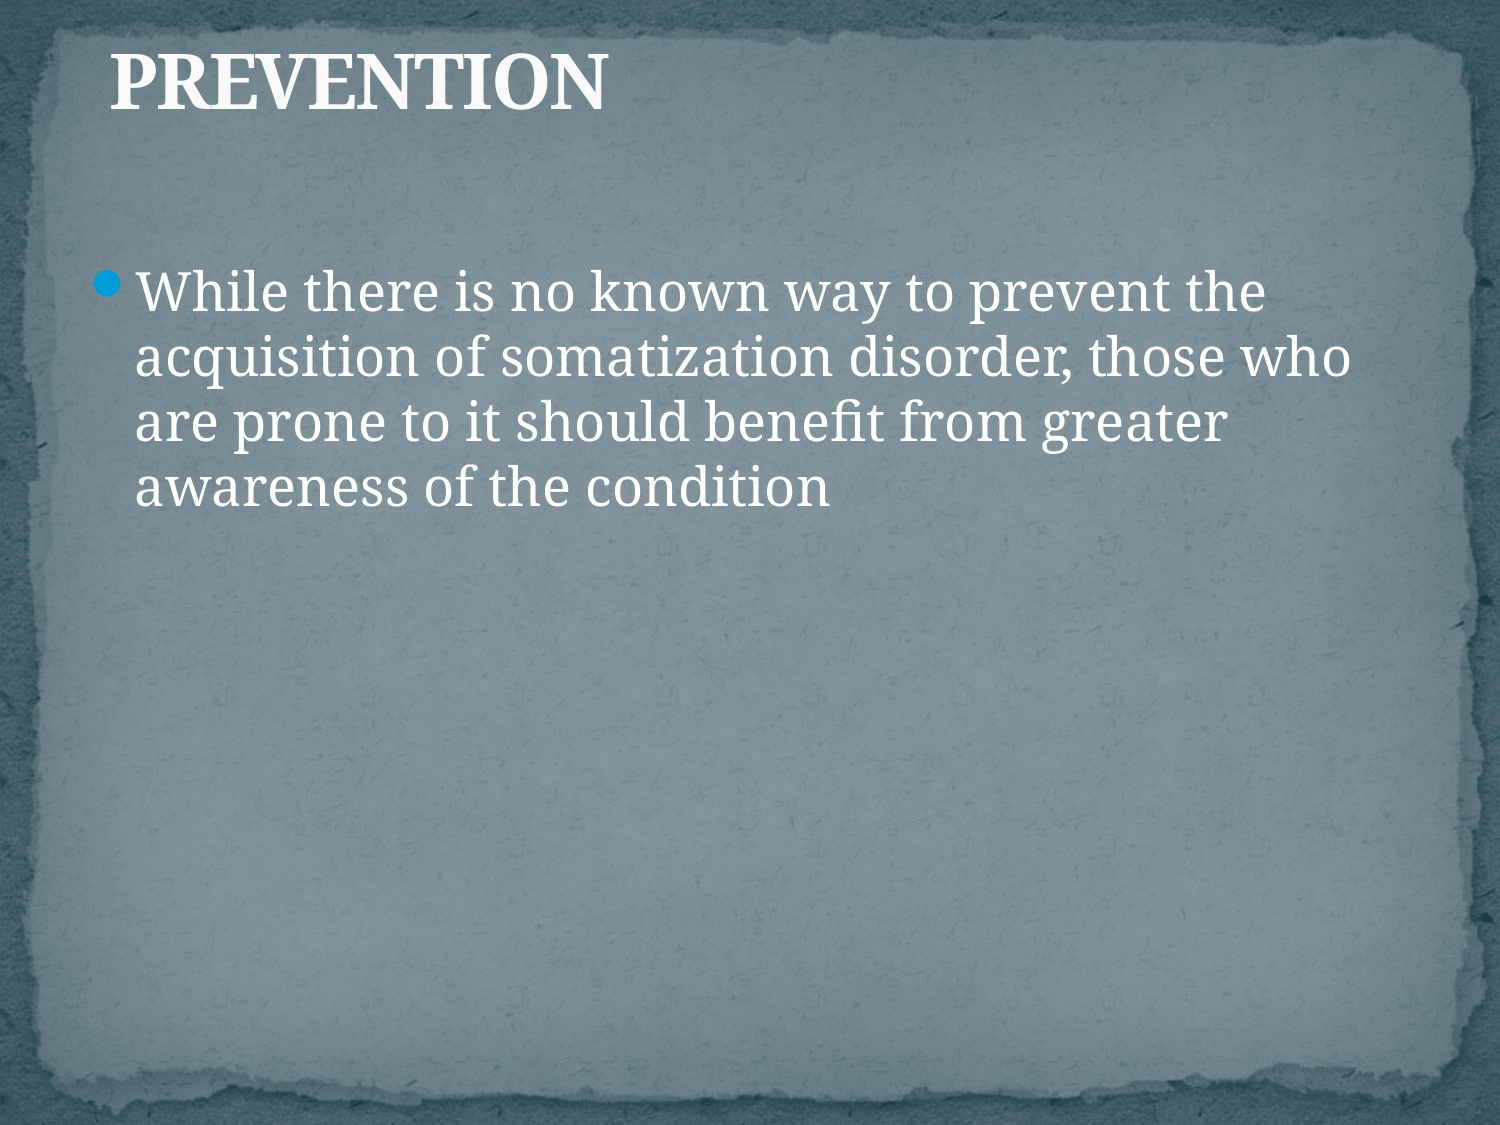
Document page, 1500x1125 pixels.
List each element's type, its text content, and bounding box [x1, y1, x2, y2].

title PREVENTION [74, 24, 1425, 225]
list While there is no known way to prevent the acquisition of somatization disorder, those who are prone to it should benefit from greater awareness of the condition [75, 249, 1425, 1000]
